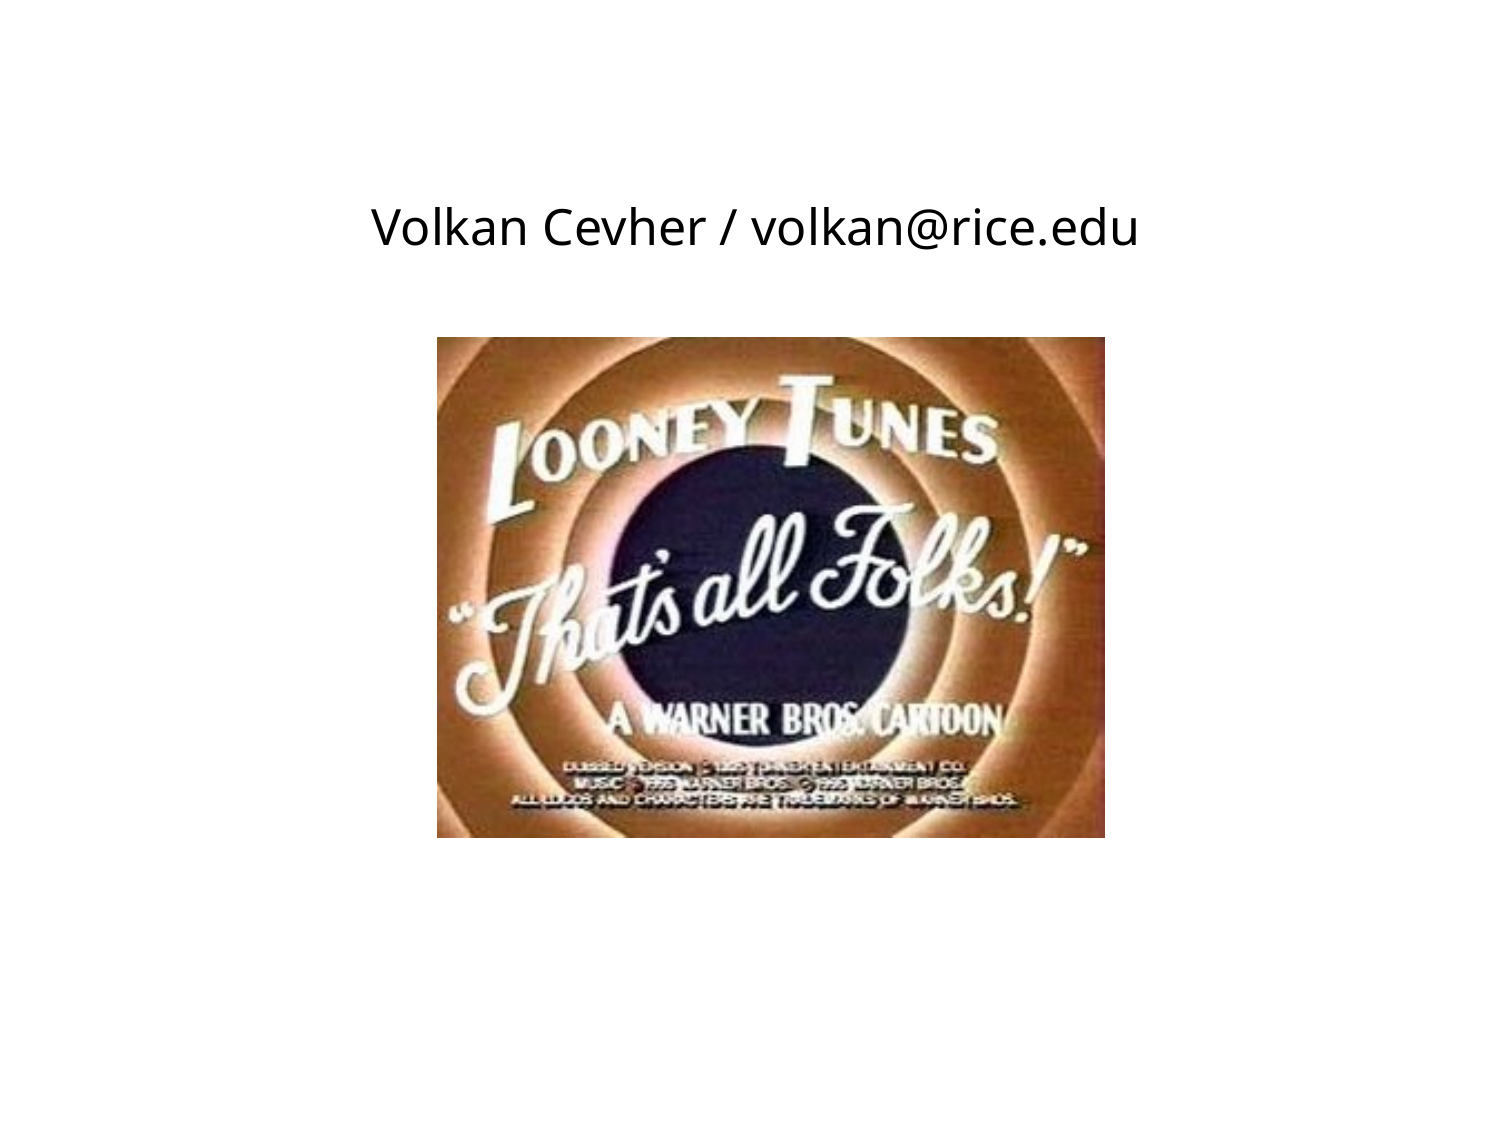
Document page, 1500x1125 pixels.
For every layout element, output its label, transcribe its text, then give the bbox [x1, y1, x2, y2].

list Volkan Cevher / volkan@rice.edu [37, 187, 1476, 1038]
picture [437, 337, 1105, 838]
